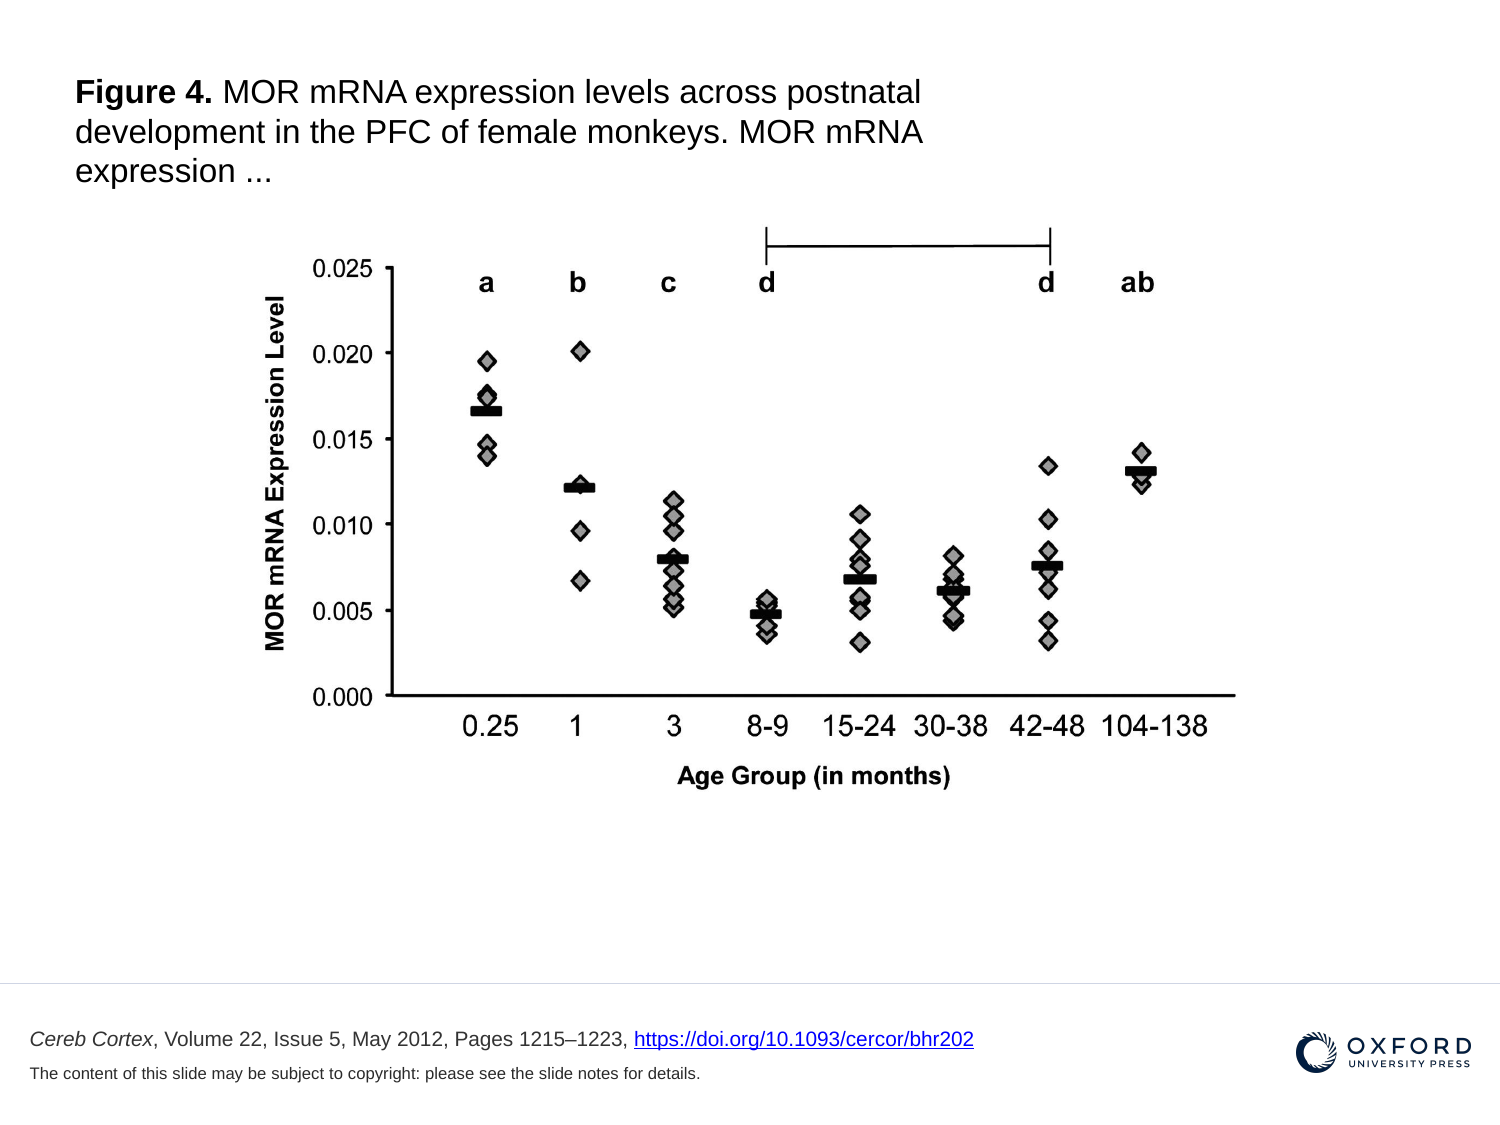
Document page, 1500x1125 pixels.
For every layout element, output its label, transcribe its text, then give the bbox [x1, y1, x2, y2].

title Figure 4. MOR mRNA expression levels across postnatal development in the PFC of female monkeys. MOR mRNA expression ... [75, 69, 1078, 171]
picture [1296, 1032, 1471, 1073]
footer Cereb Cortex, Volume 22, Issue 5, May 2012, Pages 1215–1223, https://doi.org/10.1093/cercor/bhr202 The content of this slide may be subject to copyright: please see the slide notes for details. [0, 983, 1260, 1125]
picture [262, 224, 1238, 792]
